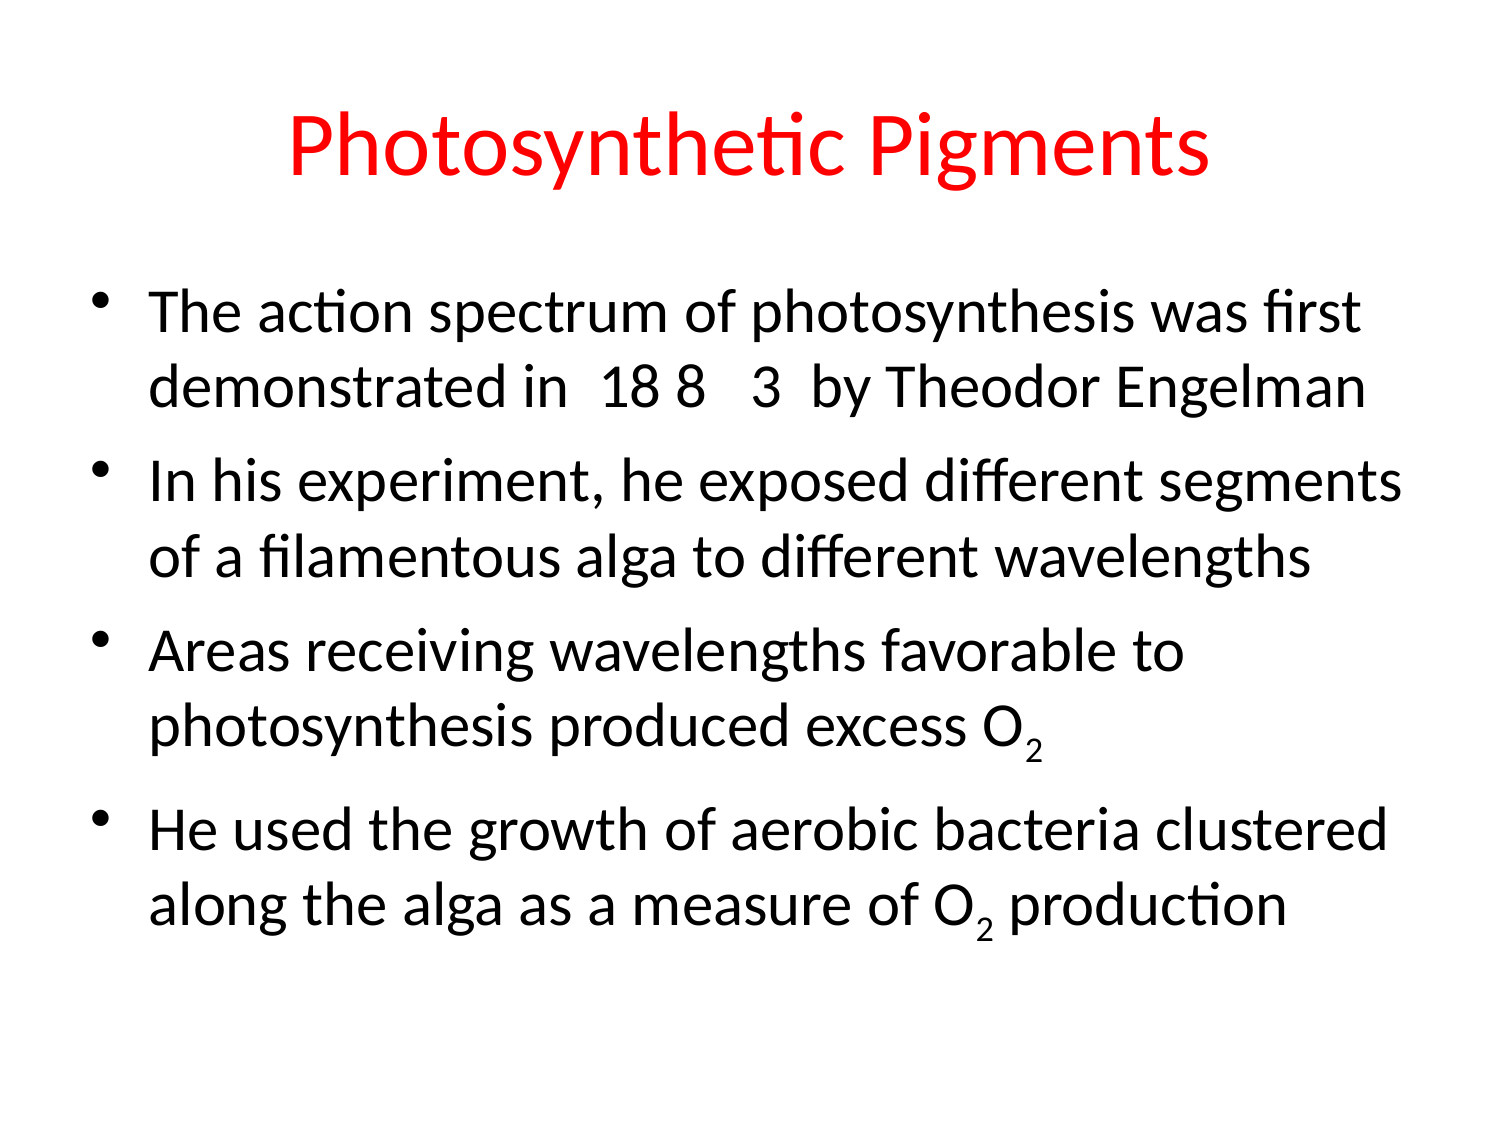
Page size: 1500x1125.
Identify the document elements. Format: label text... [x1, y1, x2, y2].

title Photosynthetic Pigments [75, 45, 1425, 233]
list The action spectrum of photosynthesis was first demonstrated in 18 8 3 by Theodor Engelman In his experiment, he exposed different segments of a filamentous alga to different wavelengths Areas receiving wavelengths favorable to photosynthesis produced excess O2 He used the growth of aerobic bacteria clustered along the alga as a measure of O2 production [75, 262, 1425, 1005]
